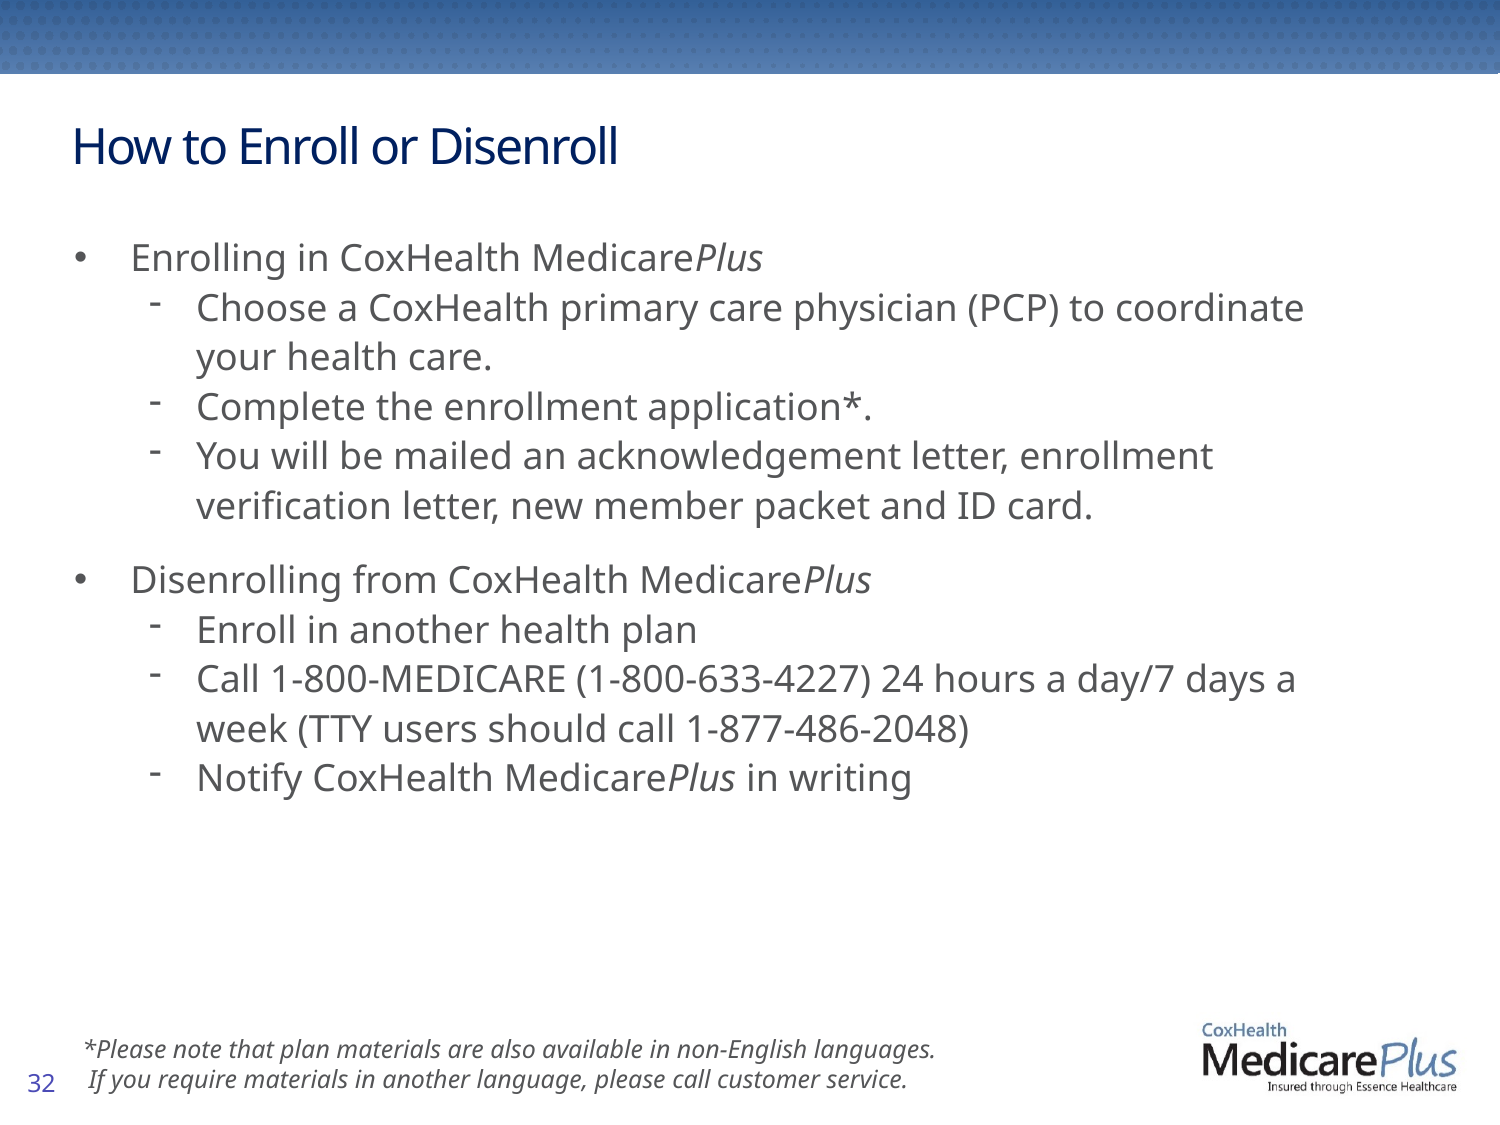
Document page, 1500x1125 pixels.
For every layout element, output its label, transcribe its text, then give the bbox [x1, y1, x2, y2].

list Enrolling in CoxHealth MedicarePlus Choose a CoxHealth primary care physician (PCP) to coordinate your health care. Complete the enrollment application*. You will be mailed an acknowledgement letter, enrollment verification letter, new member packet and ID card. Disenrolling from CoxHealth MedicarePlus Enroll in another health plan Call 1-800-MEDICARE (1-800-633-4227) 24 hours a day/7 days a week (TTY users should call 1-877-486-2048) Notify CoxHealth MedicarePlus in writing [59, 222, 1410, 985]
picture [0, 0, 1500, 75]
title How to Enroll or Disenroll [56, 106, 1407, 182]
slide_number 32 [12, 1060, 575, 1121]
picture [1183, 1012, 1475, 1109]
text_box *Please note that plan materials are also available in non-English languages. If you require materials in another language, please call customer service. [67, 1025, 1038, 1101]
